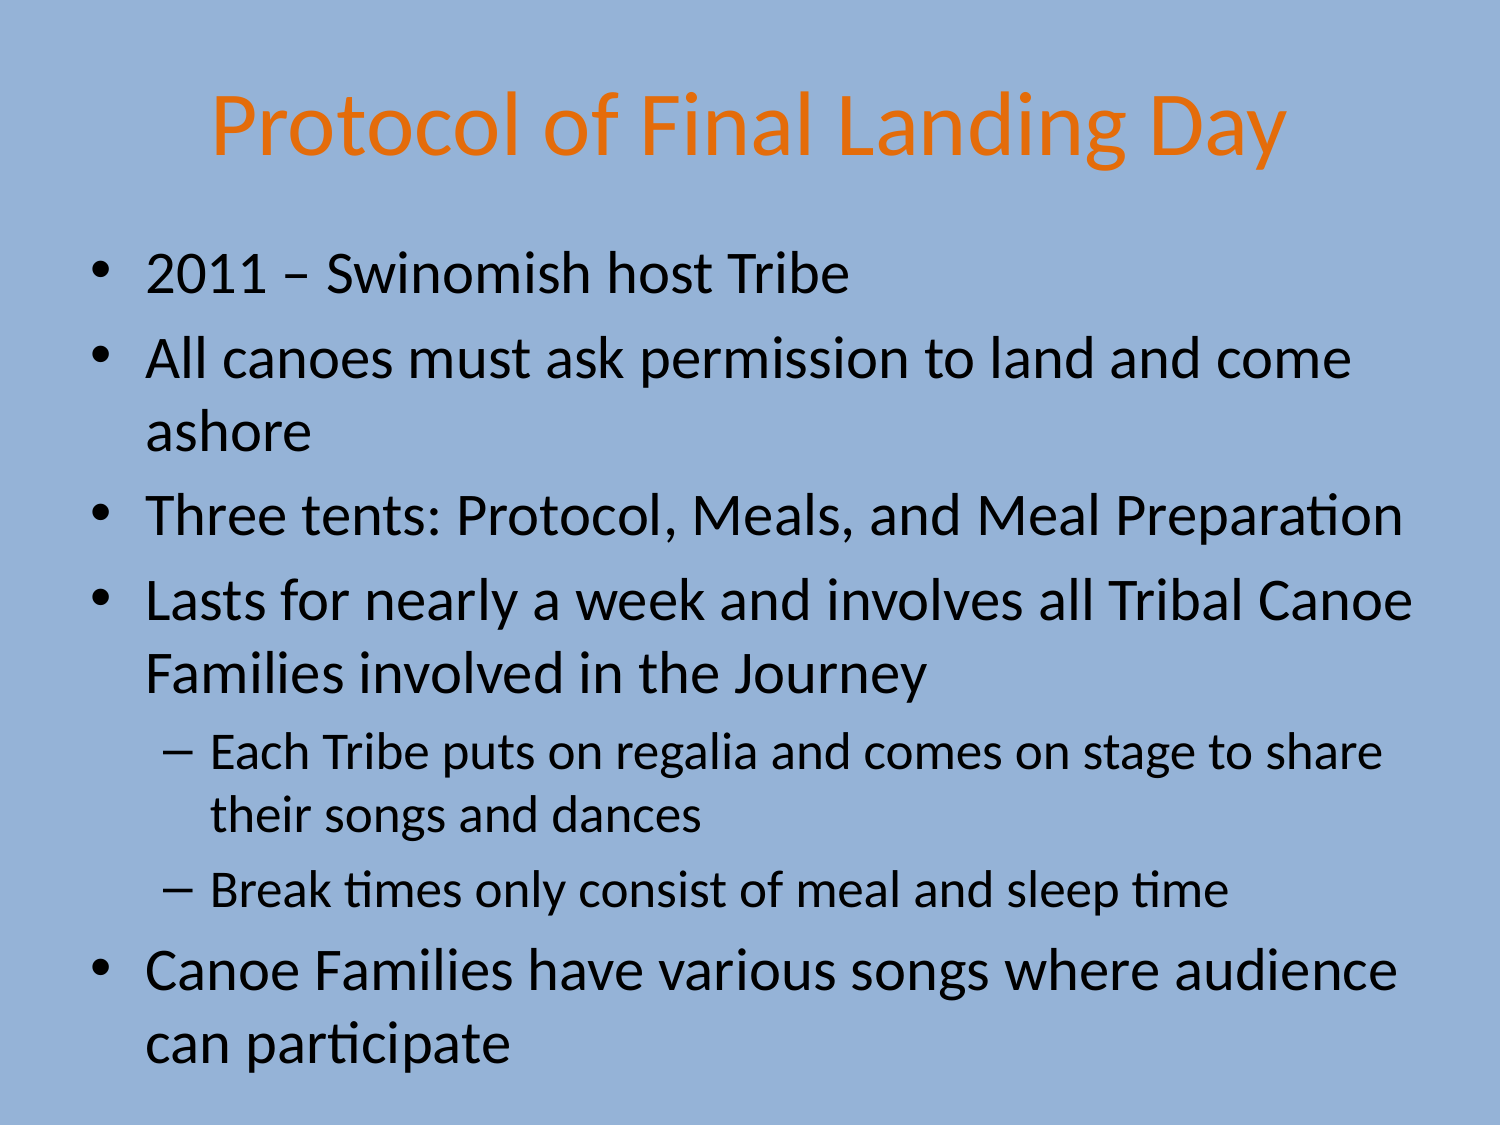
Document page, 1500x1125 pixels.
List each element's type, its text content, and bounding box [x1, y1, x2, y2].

title Protocol of Final Landing Day [75, 24, 1425, 213]
list 2011 – Swinomish host Tribe All canoes must ask permission to land and come ashore Three tents: Protocol, Meals, and Meal Preparation Lasts for nearly a week and involves all Tribal Canoe Families involved in the Journey Each Tribe puts on regalia and comes on stage to share their songs and dances Break times only consist of meal and sleep time Canoe Families have various songs where audience can participate [75, 224, 1475, 1088]
